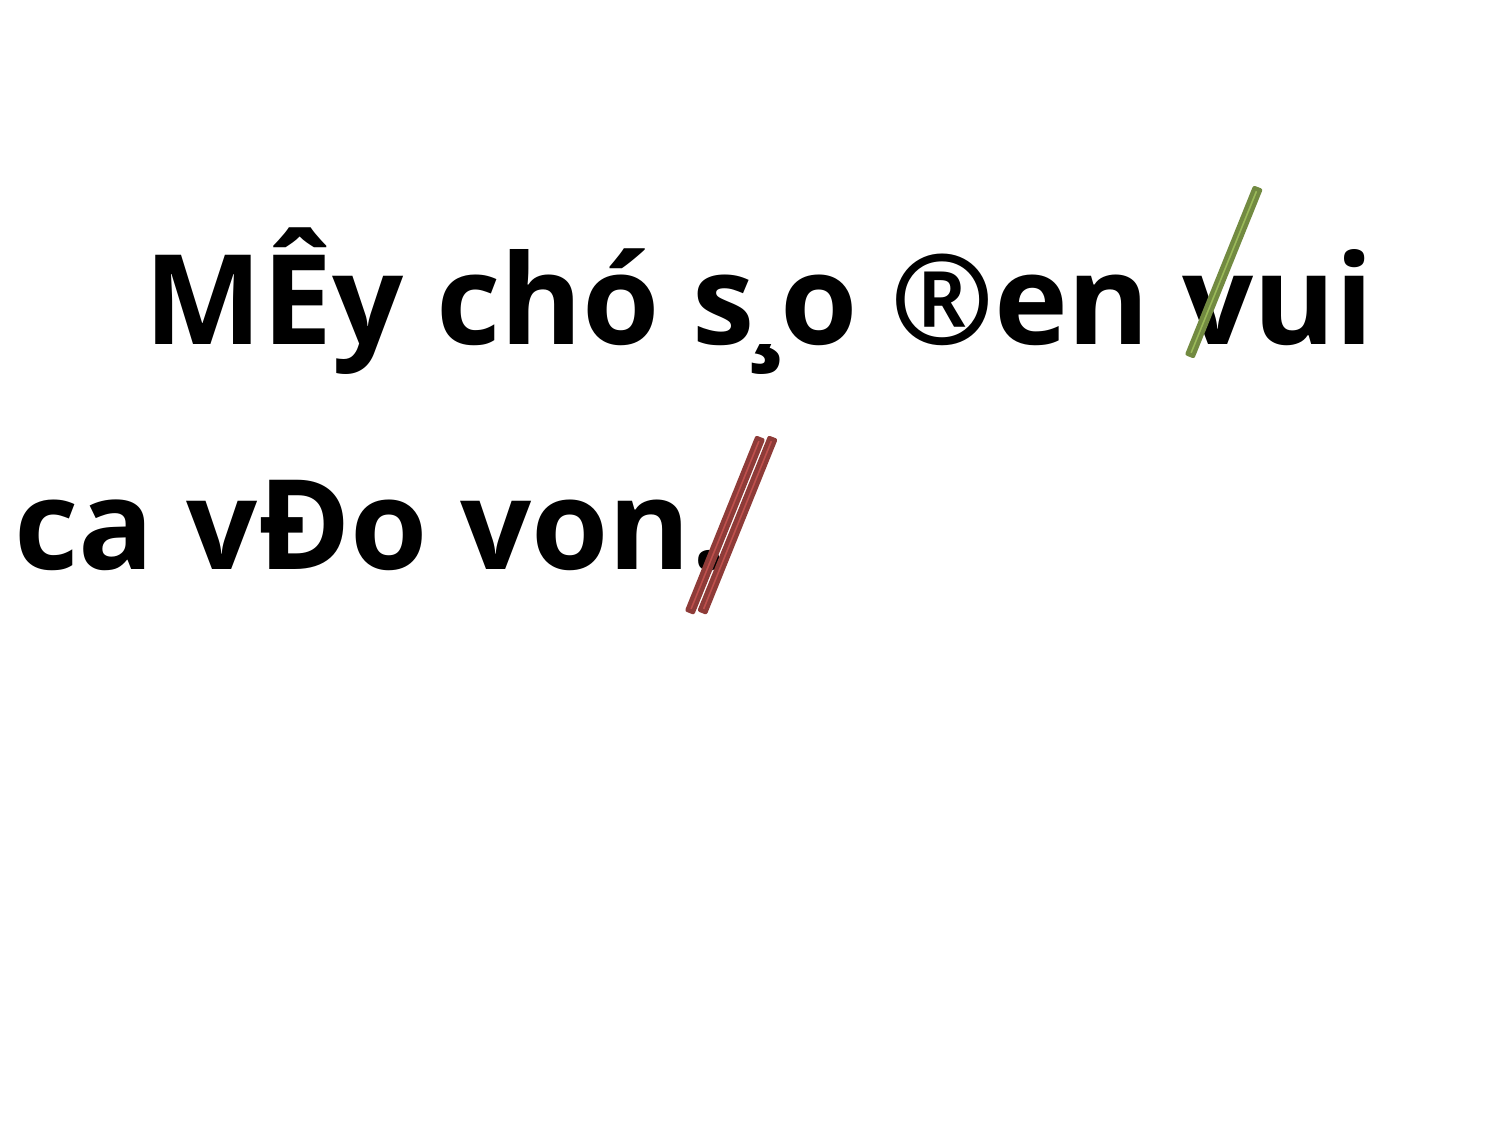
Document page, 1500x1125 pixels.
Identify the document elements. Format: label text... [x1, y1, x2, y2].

text_box [685, 436, 765, 615]
text_box [1185, 186, 1263, 358]
text_box [698, 436, 777, 615]
text_box MÊy chó s¸o ®en vui ca vÐo von. [0, 137, 1500, 603]
